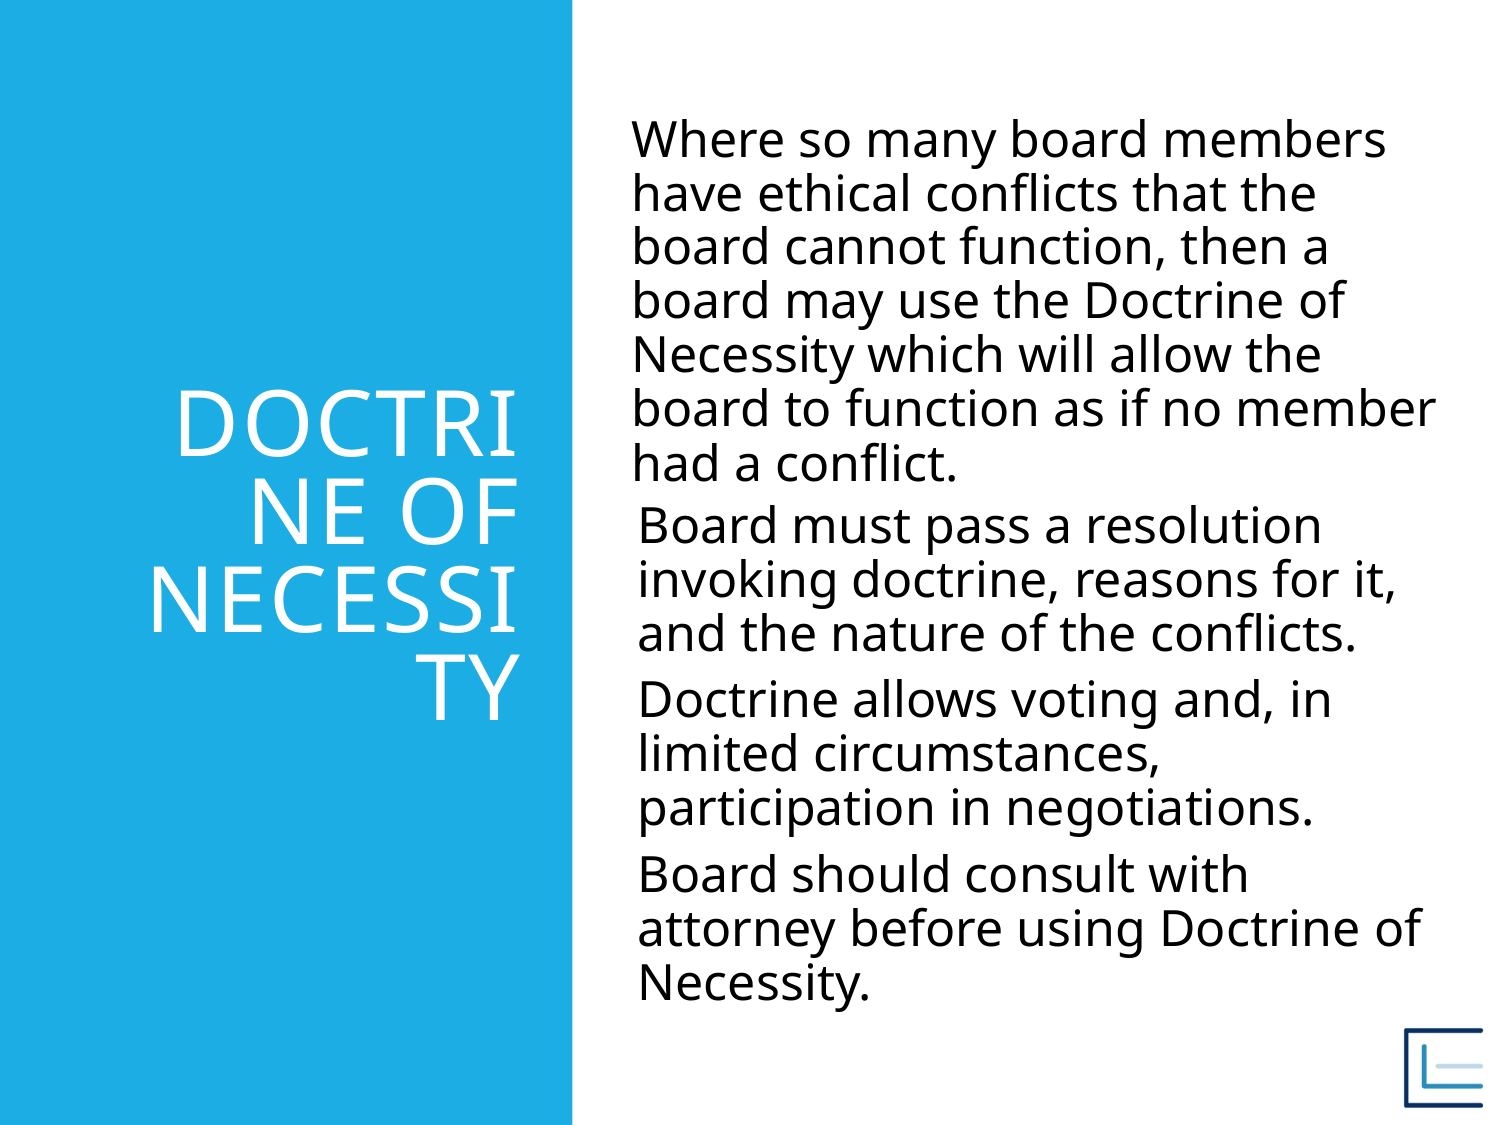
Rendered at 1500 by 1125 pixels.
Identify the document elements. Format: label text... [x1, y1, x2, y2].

title Doctrine of Necessity [118, 131, 536, 993]
text_box [574, 0, 1500, 1125]
picture [1399, 1024, 1488, 1112]
list Where so many board members have ethical conflicts that the board cannot function, then a board may use the Doctrine of Necessity which will allow the board to function as if no member had a conflict. Board must pass a resolution invoking doctrine, reasons for it, and the nature of the conflicts. Doctrine allows voting and, in limited circumstances, participation in negotiations. Board should consult with attorney before using Doctrine of Necessity. [609, 131, 1463, 993]
text_box [0, 0, 574, 1125]
